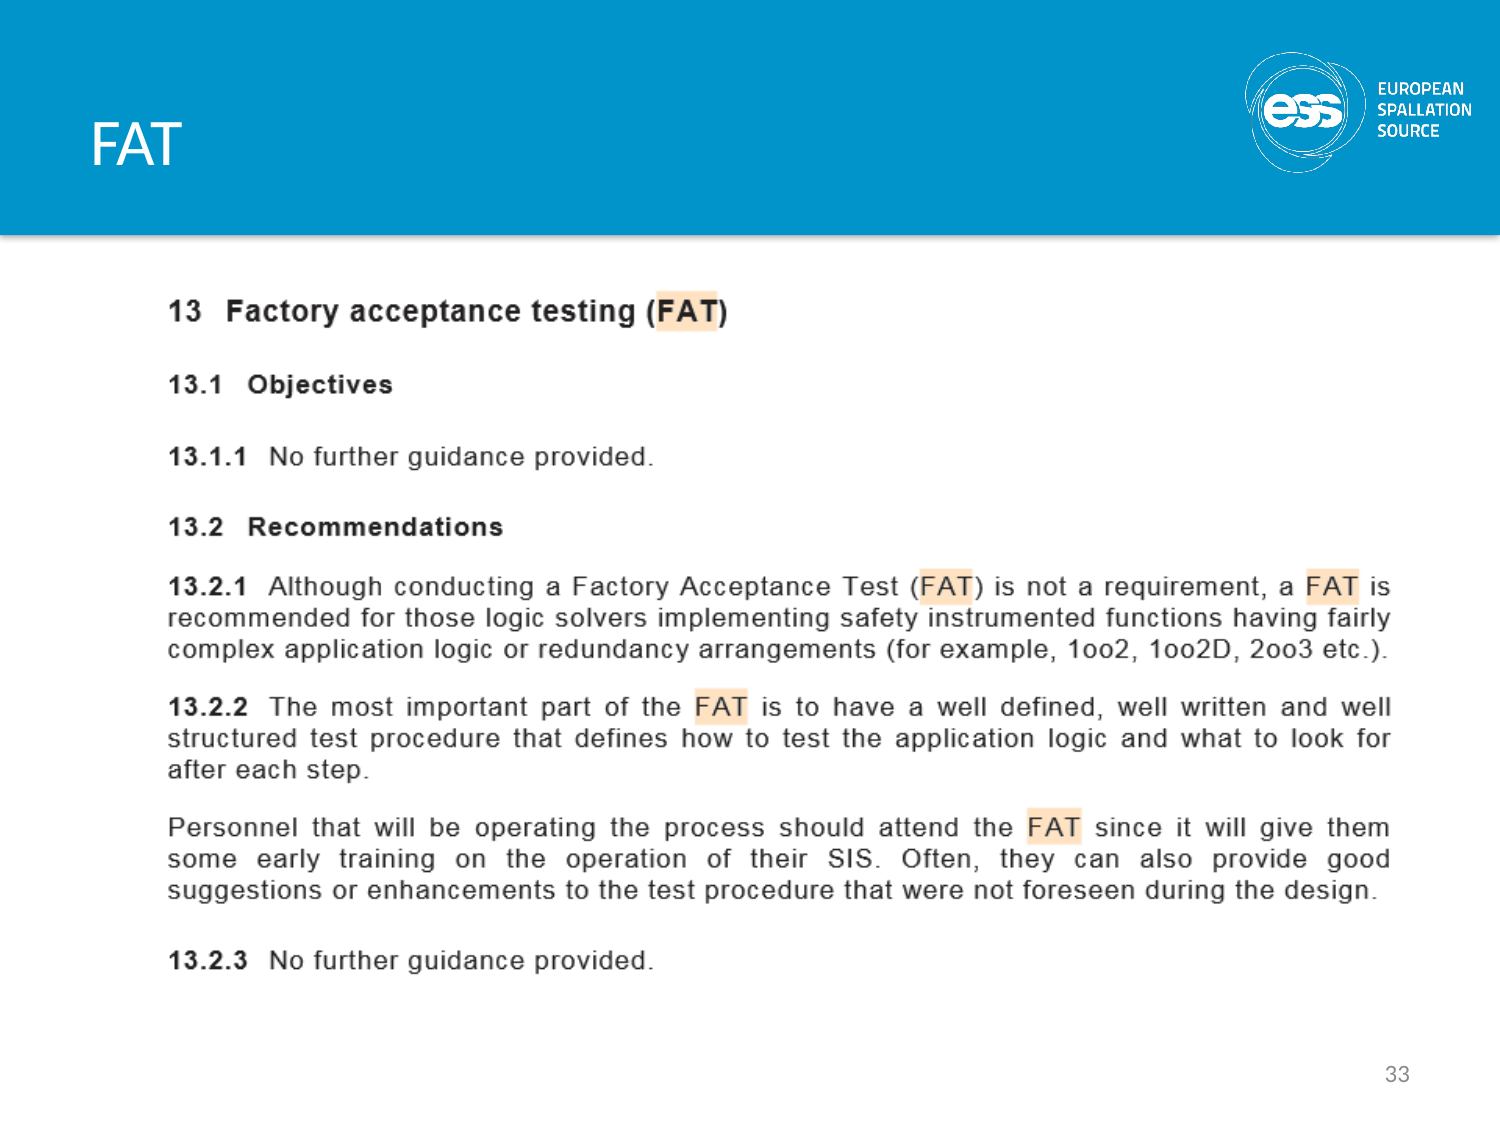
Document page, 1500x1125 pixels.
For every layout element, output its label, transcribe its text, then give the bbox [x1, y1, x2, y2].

picture [1389, 104, 1393, 115]
picture [1432, 125, 1438, 136]
picture [1436, 104, 1444, 115]
picture [1264, 94, 1342, 127]
picture [1409, 104, 1415, 115]
picture [1398, 109, 1406, 115]
slide_number 33 [1074, 1042, 1425, 1103]
picture [1418, 104, 1423, 115]
picture [1400, 83, 1407, 94]
picture [1454, 83, 1458, 94]
picture [1423, 83, 1430, 94]
picture [1379, 83, 1385, 94]
picture [1422, 125, 1428, 134]
title FAT [75, 45, 1247, 233]
picture [1443, 86, 1450, 93]
picture [141, 278, 1426, 1030]
